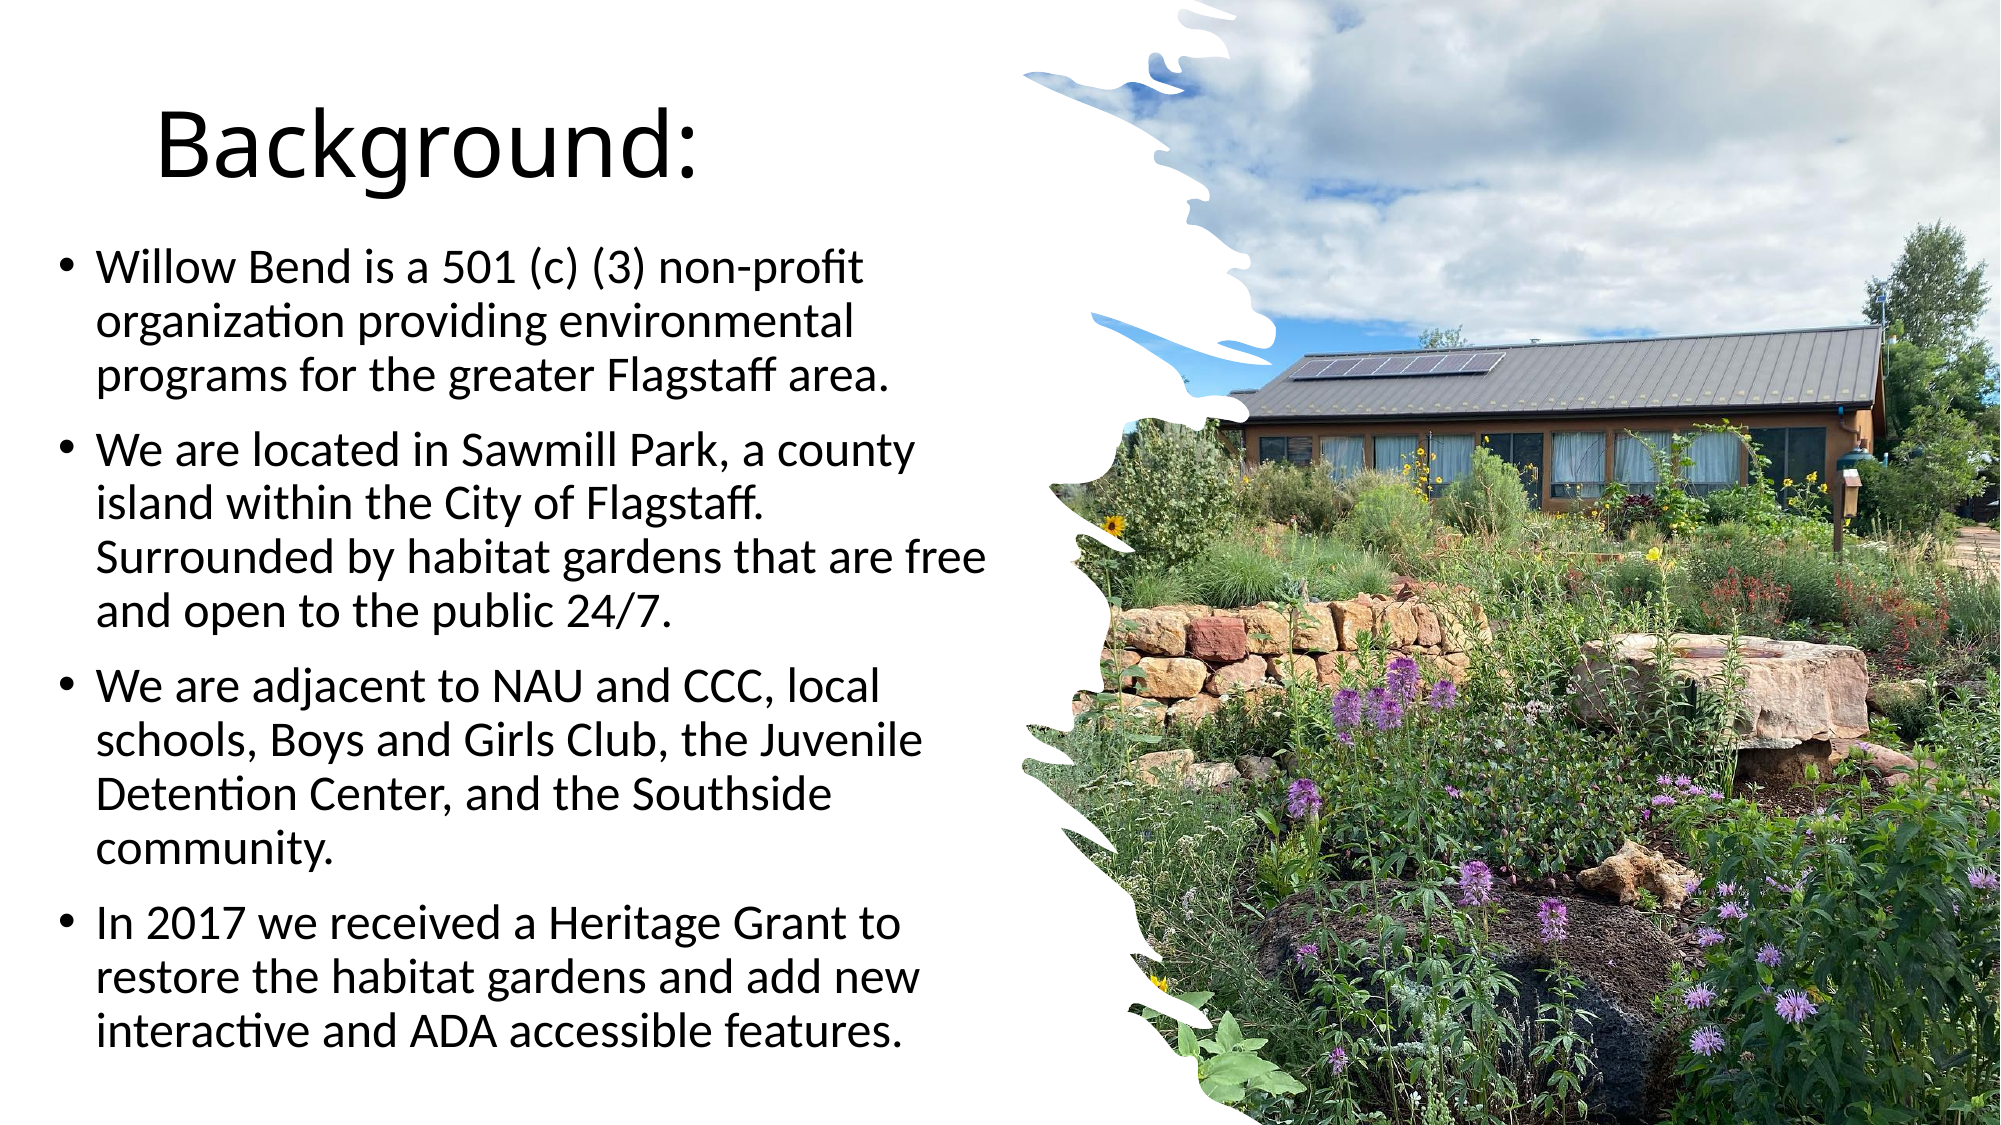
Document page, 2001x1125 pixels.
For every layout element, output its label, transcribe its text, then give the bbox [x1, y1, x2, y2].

picture [1021, 0, 2000, 1125]
list Willow Bend is a 501 (c) (3) non-profit organization providing environmental programs for the greater Flagstaff area. We are located in Sawmill Park, a county island within the City of Flagstaff. Surrounded by habitat gardens that are free and open to the public 24/7. We are adjacent to NAU and CCC, local schools, Boys and Girls Club, the Juvenile Detention Center, and the Southside community. In 2017 we received a Heritage Grant to restore the habitat gardens and add new interactive and ADA accessible features. [43, 232, 1021, 1072]
text_box [0, 0, 1021, 1125]
title Background: [138, 0, 1000, 232]
